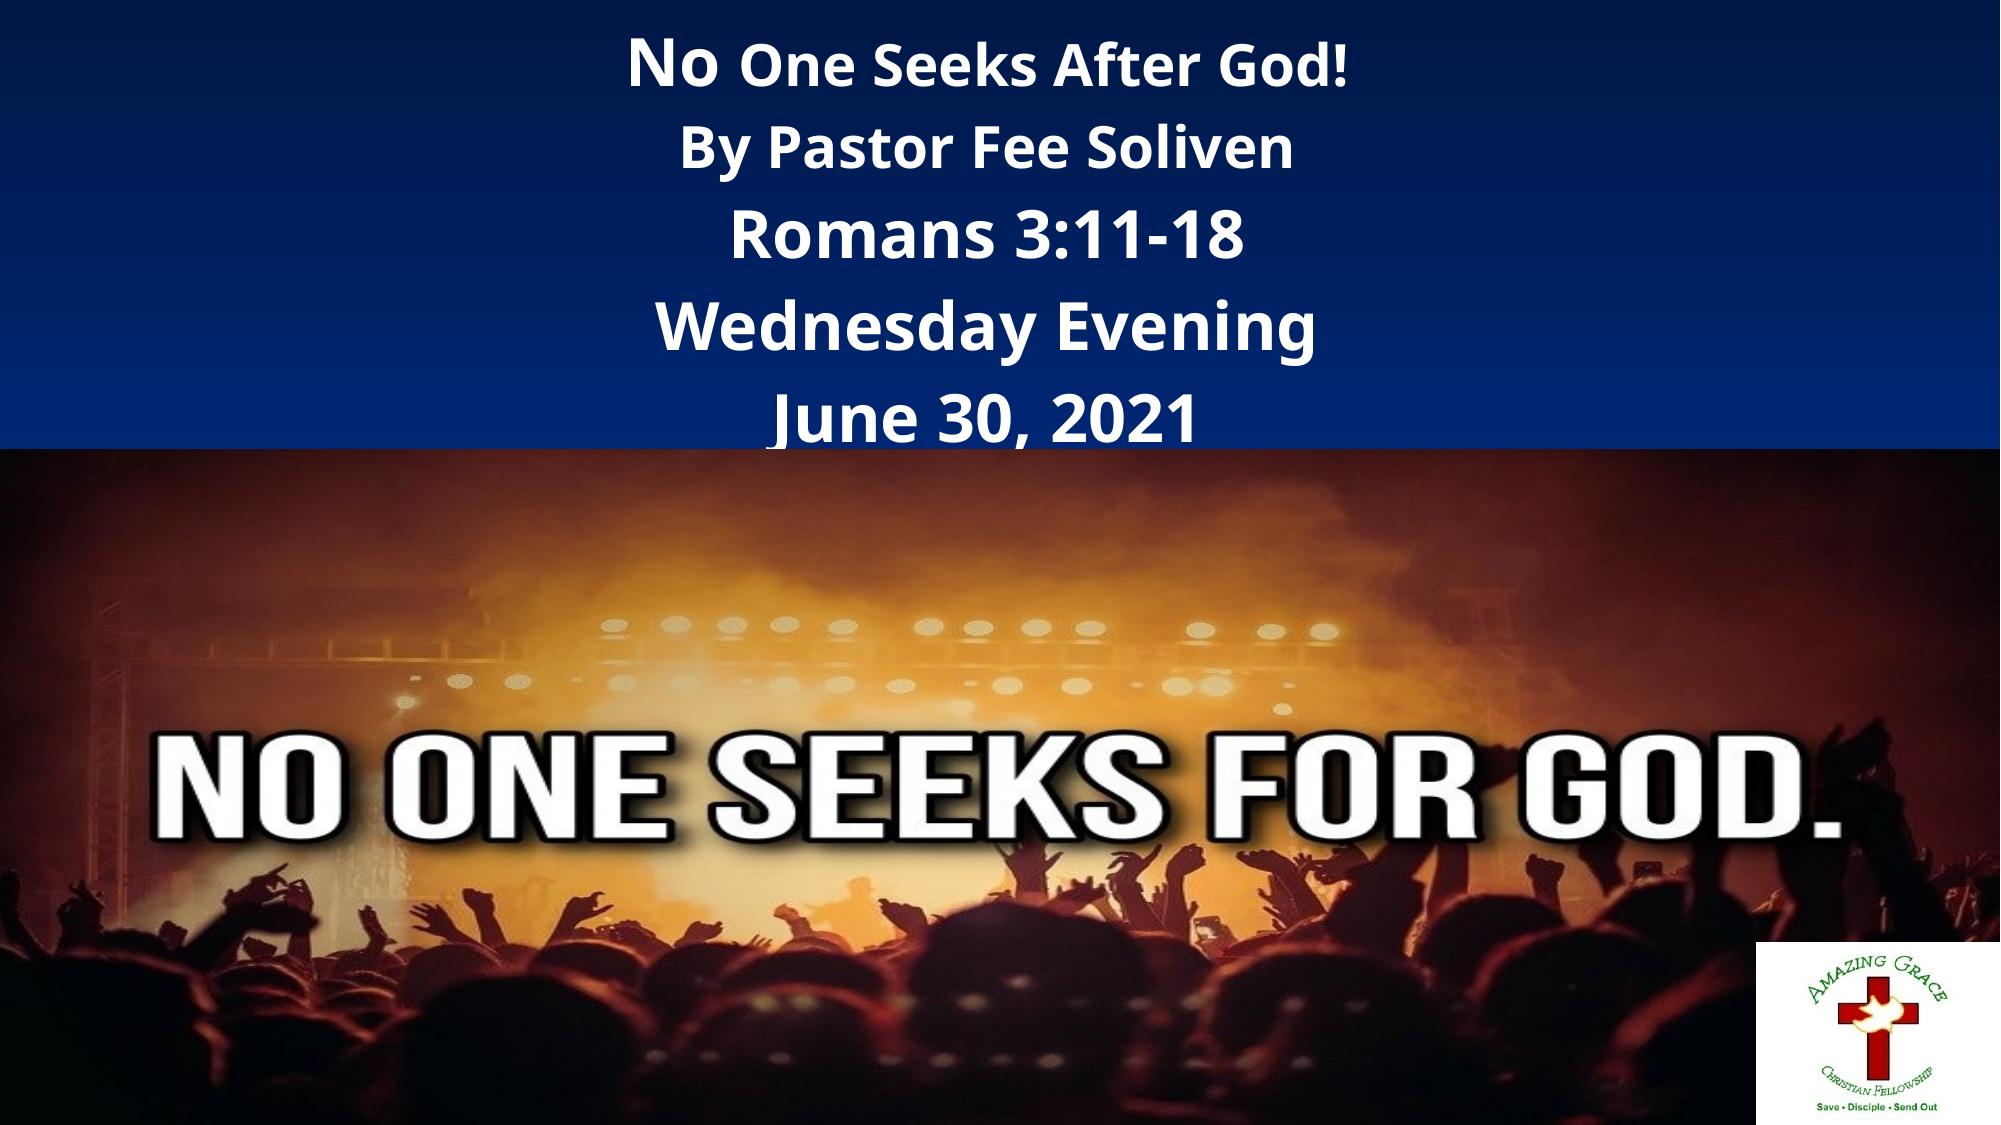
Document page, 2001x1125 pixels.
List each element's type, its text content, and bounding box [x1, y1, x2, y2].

picture [0, 449, 2000, 1125]
text_box No One Seeks After God! By Pastor Fee Soliven Romans 3:11-18 Wednesday Evening June 30, 2021 [37, 0, 1938, 313]
